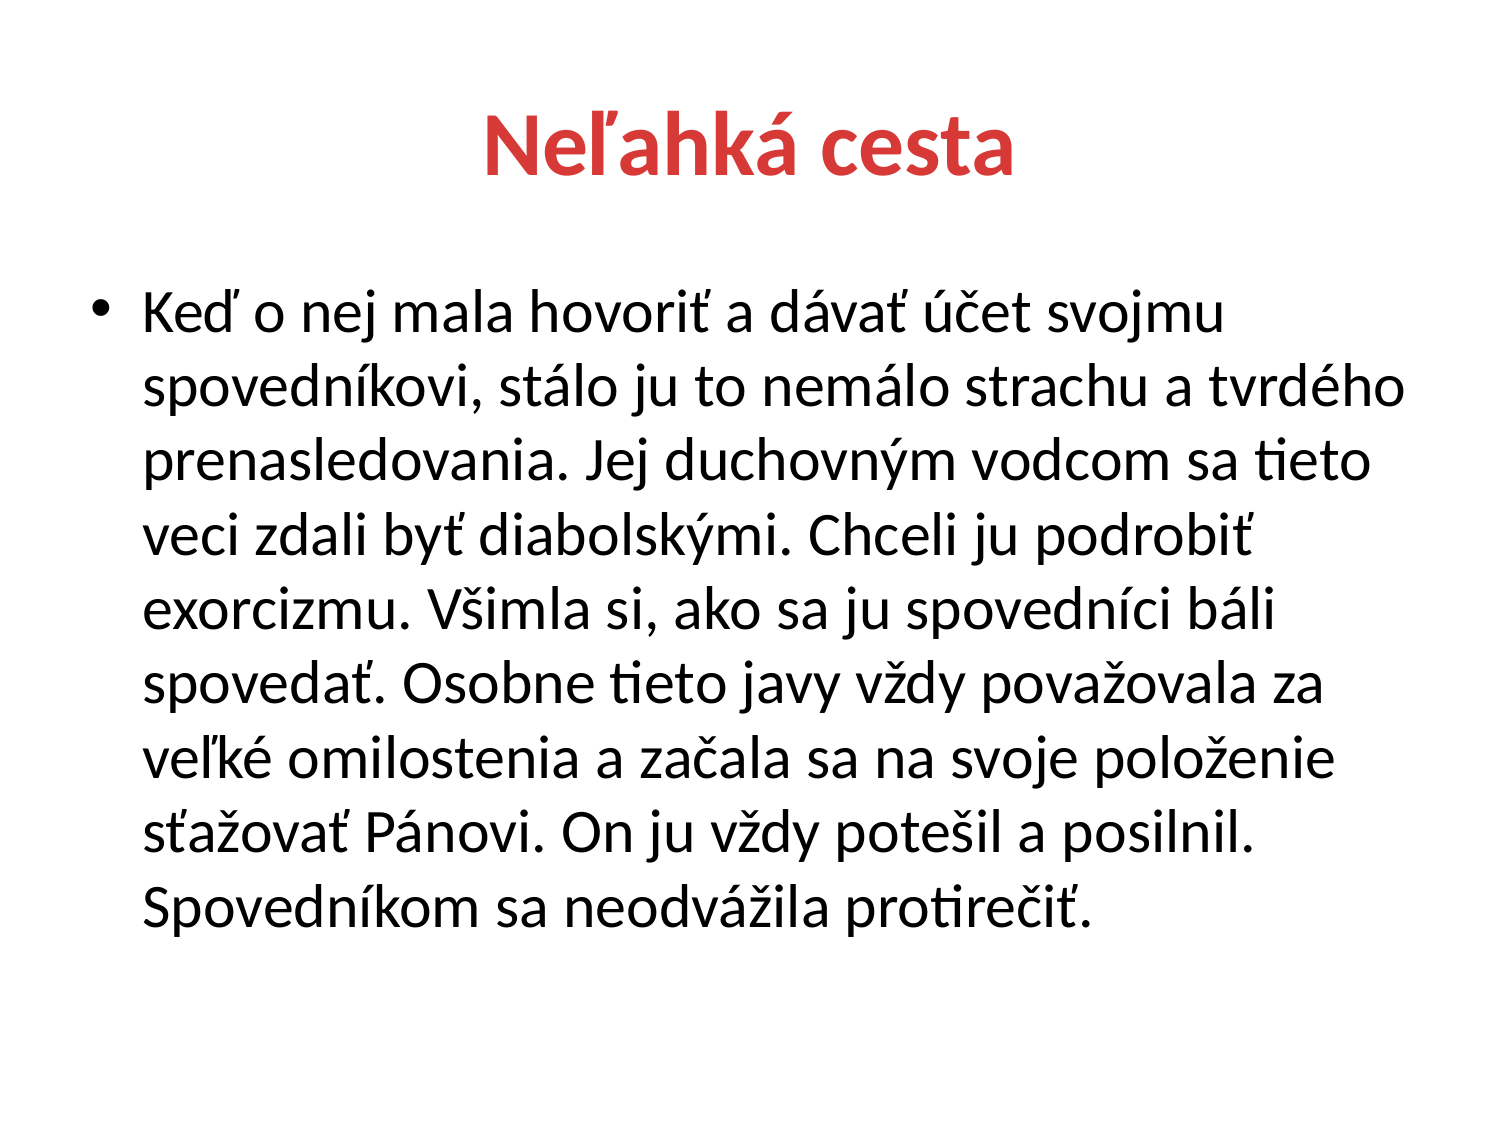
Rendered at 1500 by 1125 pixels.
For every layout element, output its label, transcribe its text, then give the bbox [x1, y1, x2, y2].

list Keď o nej mala hovoriť a dávať účet svojmu spovedníkovi, stálo ju to nemálo strachu a tvrdého prenasledovania. Jej duchovným vodcom sa tieto veci zdali byť diabolskými. Chceli ju podrobiť exorcizmu. Všimla si, ako sa ju spovedníci báli spovedať. Osobne tieto javy vždy považovala za veľké omilostenia a začala sa na svoje položenie sťažovať Pánovi. On ju vždy potešil a posilnil. Spovedníkom sa neodvážila protirečiť. [75, 262, 1425, 1005]
title Neľahká cesta [75, 45, 1425, 233]
